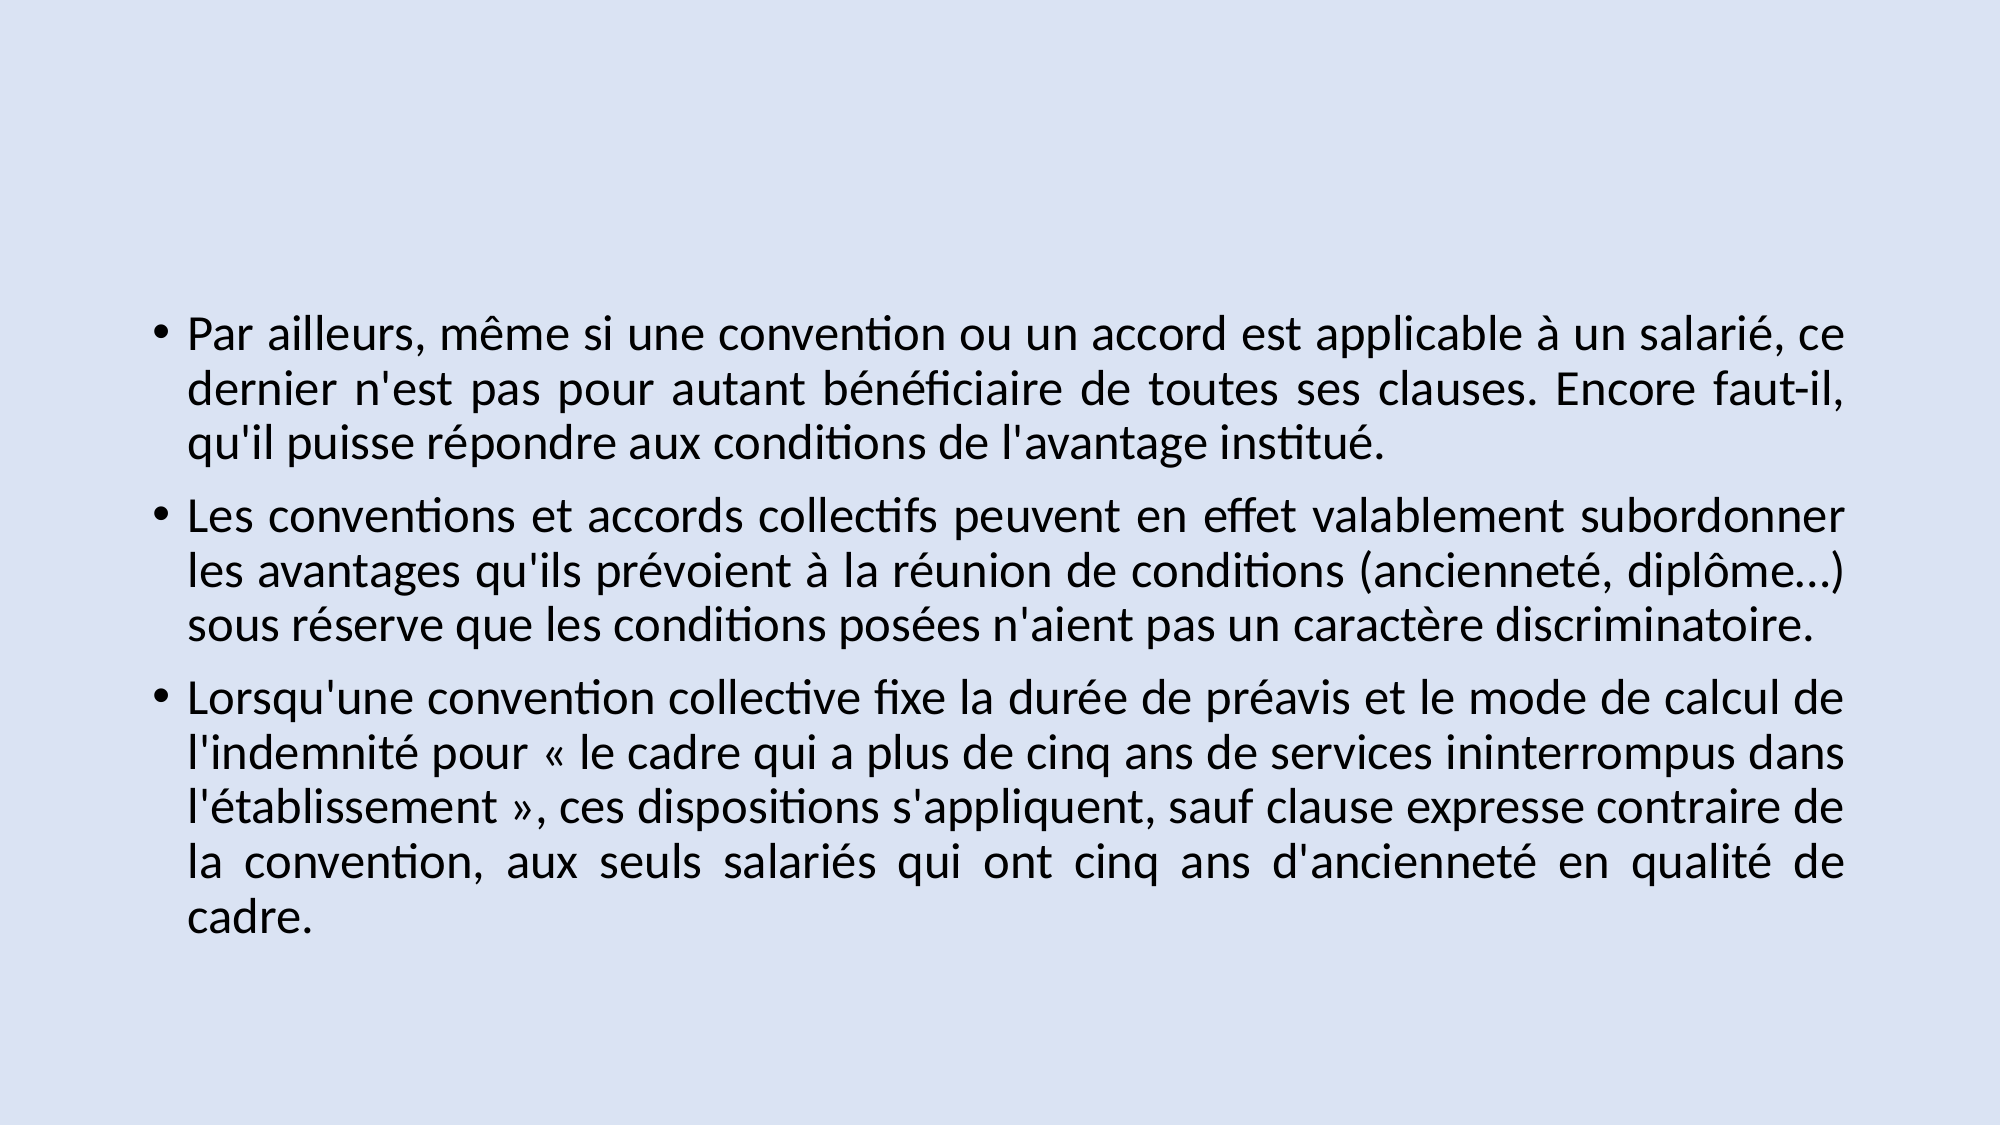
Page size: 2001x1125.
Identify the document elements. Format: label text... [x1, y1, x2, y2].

list Par ailleurs, même si une convention ou un accord est applicable à un salarié, ce dernier n'est pas pour autant bénéficiaire de toutes ses clauses. Encore faut-il, qu'il puisse répondre aux conditions de l'avantage institué. Les conventions et accords collectifs peuvent en effet valablement subordonner les avantages qu'ils prévoient à la réunion de conditions (ancienneté, diplôme…) sous réserve que les conditions posées n'aient pas un caractère discriminatoire. Lorsqu'une convention collective fixe la durée de préavis et le mode de calcul de l'indemnité pour « le cadre qui a plus de cinq ans de services ininterrompus dans l'établissement », ces dispositions s'appliquent, sauf clause expresse contraire de la convention, aux seuls salariés qui ont cinq ans d'ancienneté en qualité de cadre. [137, 299, 1863, 1014]
